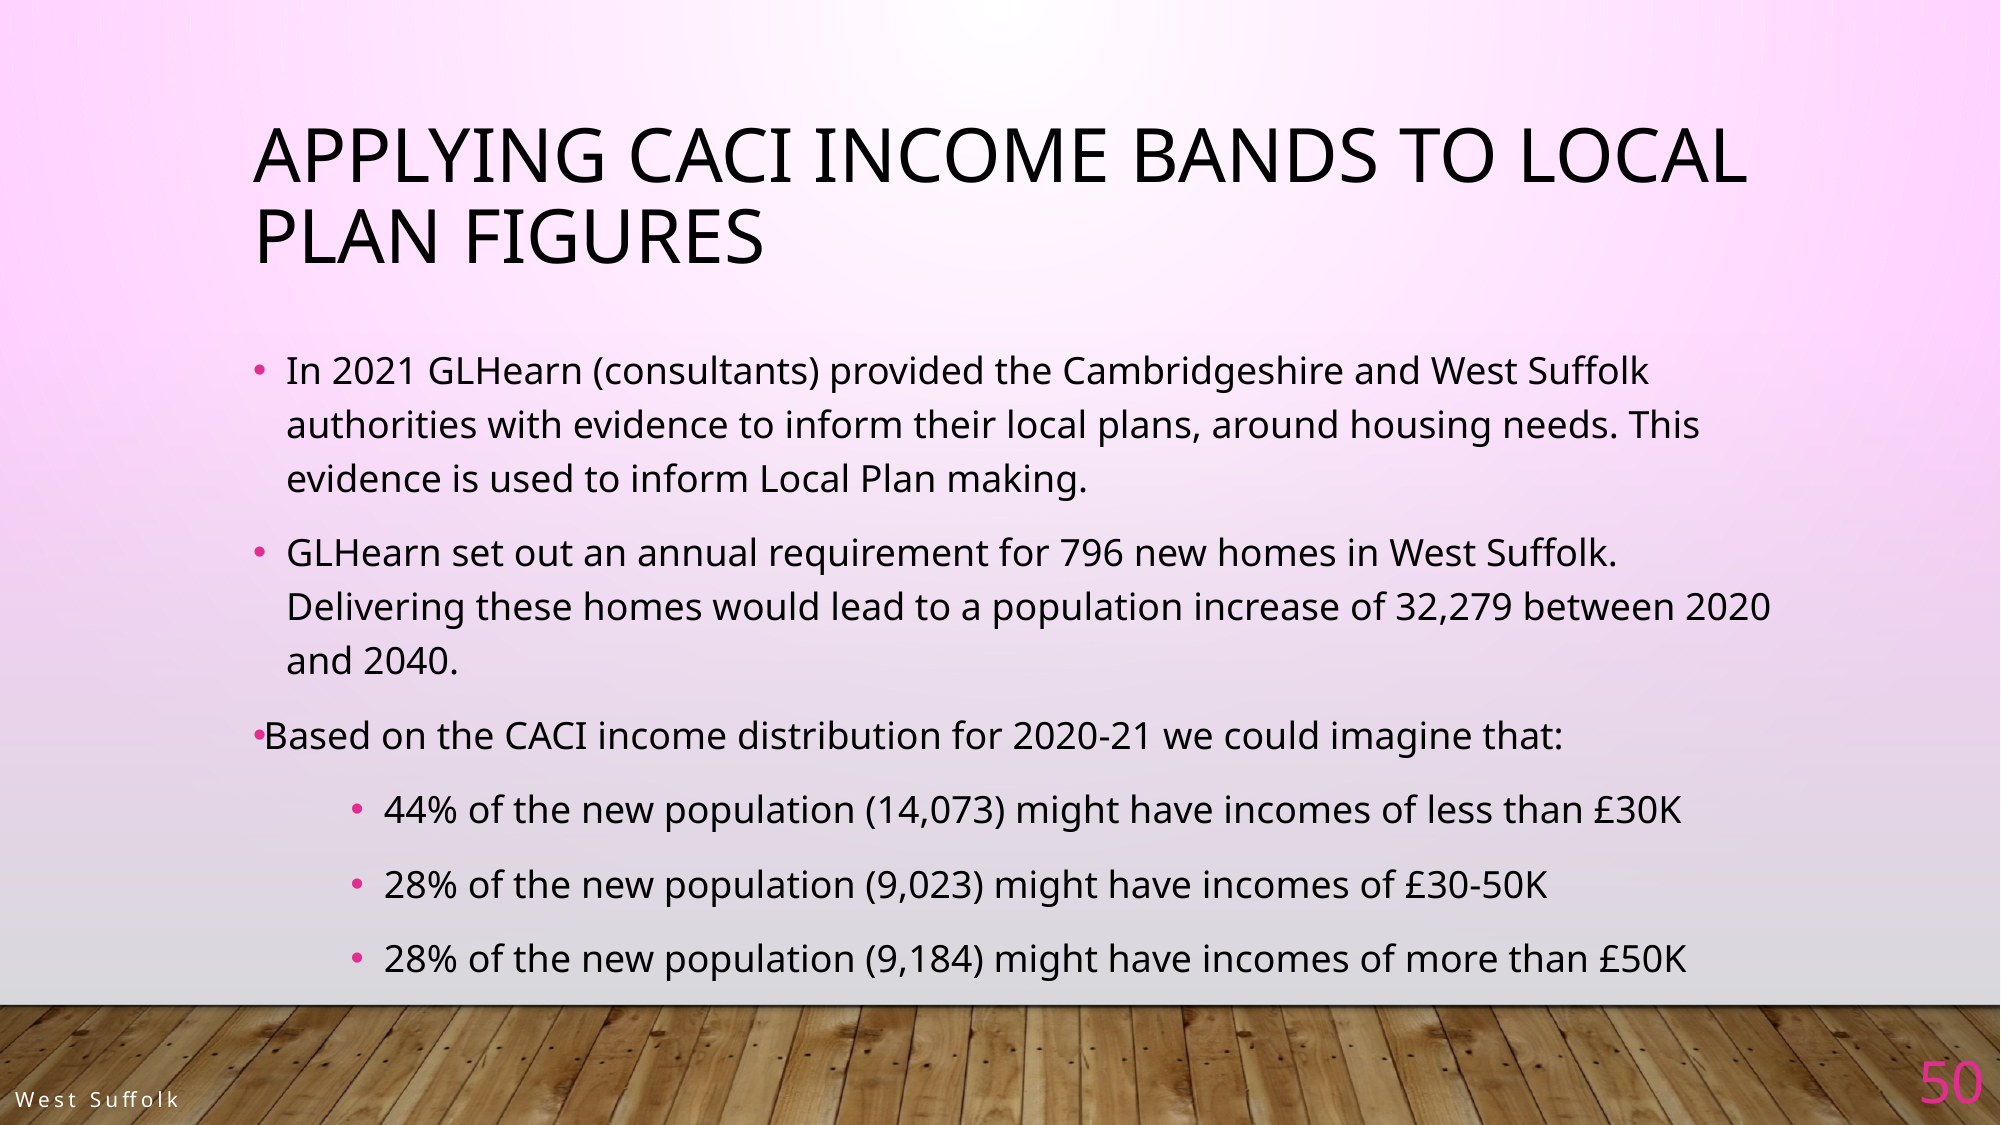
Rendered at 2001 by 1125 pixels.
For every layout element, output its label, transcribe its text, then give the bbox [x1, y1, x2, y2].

picture [0, 1005, 2000, 1125]
text_box Applying caci income bands to Local Plan figures [238, 92, 1814, 304]
footer West Suffolk [0, 1074, 975, 1125]
text_box In 2021 GLHearn (consultants) provided the Cambridgeshire and West Suffolk authorities with evidence to inform their local plans, around housing needs. This evidence is used to inform Local Plan making. GLHearn set out an annual requirement for 796 new homes in West Suffolk. Delivering these homes would lead to a population increase of 32,279 between 2020 and 2040. Based on the CACI income distribution for 2020-21 we could imagine that: 44% of the new population (14,073) might have incomes of less than £30K 28% of the new population (9,023) might have incomes of £30-50K 28% of the new population (9,184) might have incomes of more than £50K [238, 330, 1814, 993]
slide_number 50 [1866, 1037, 2000, 1120]
